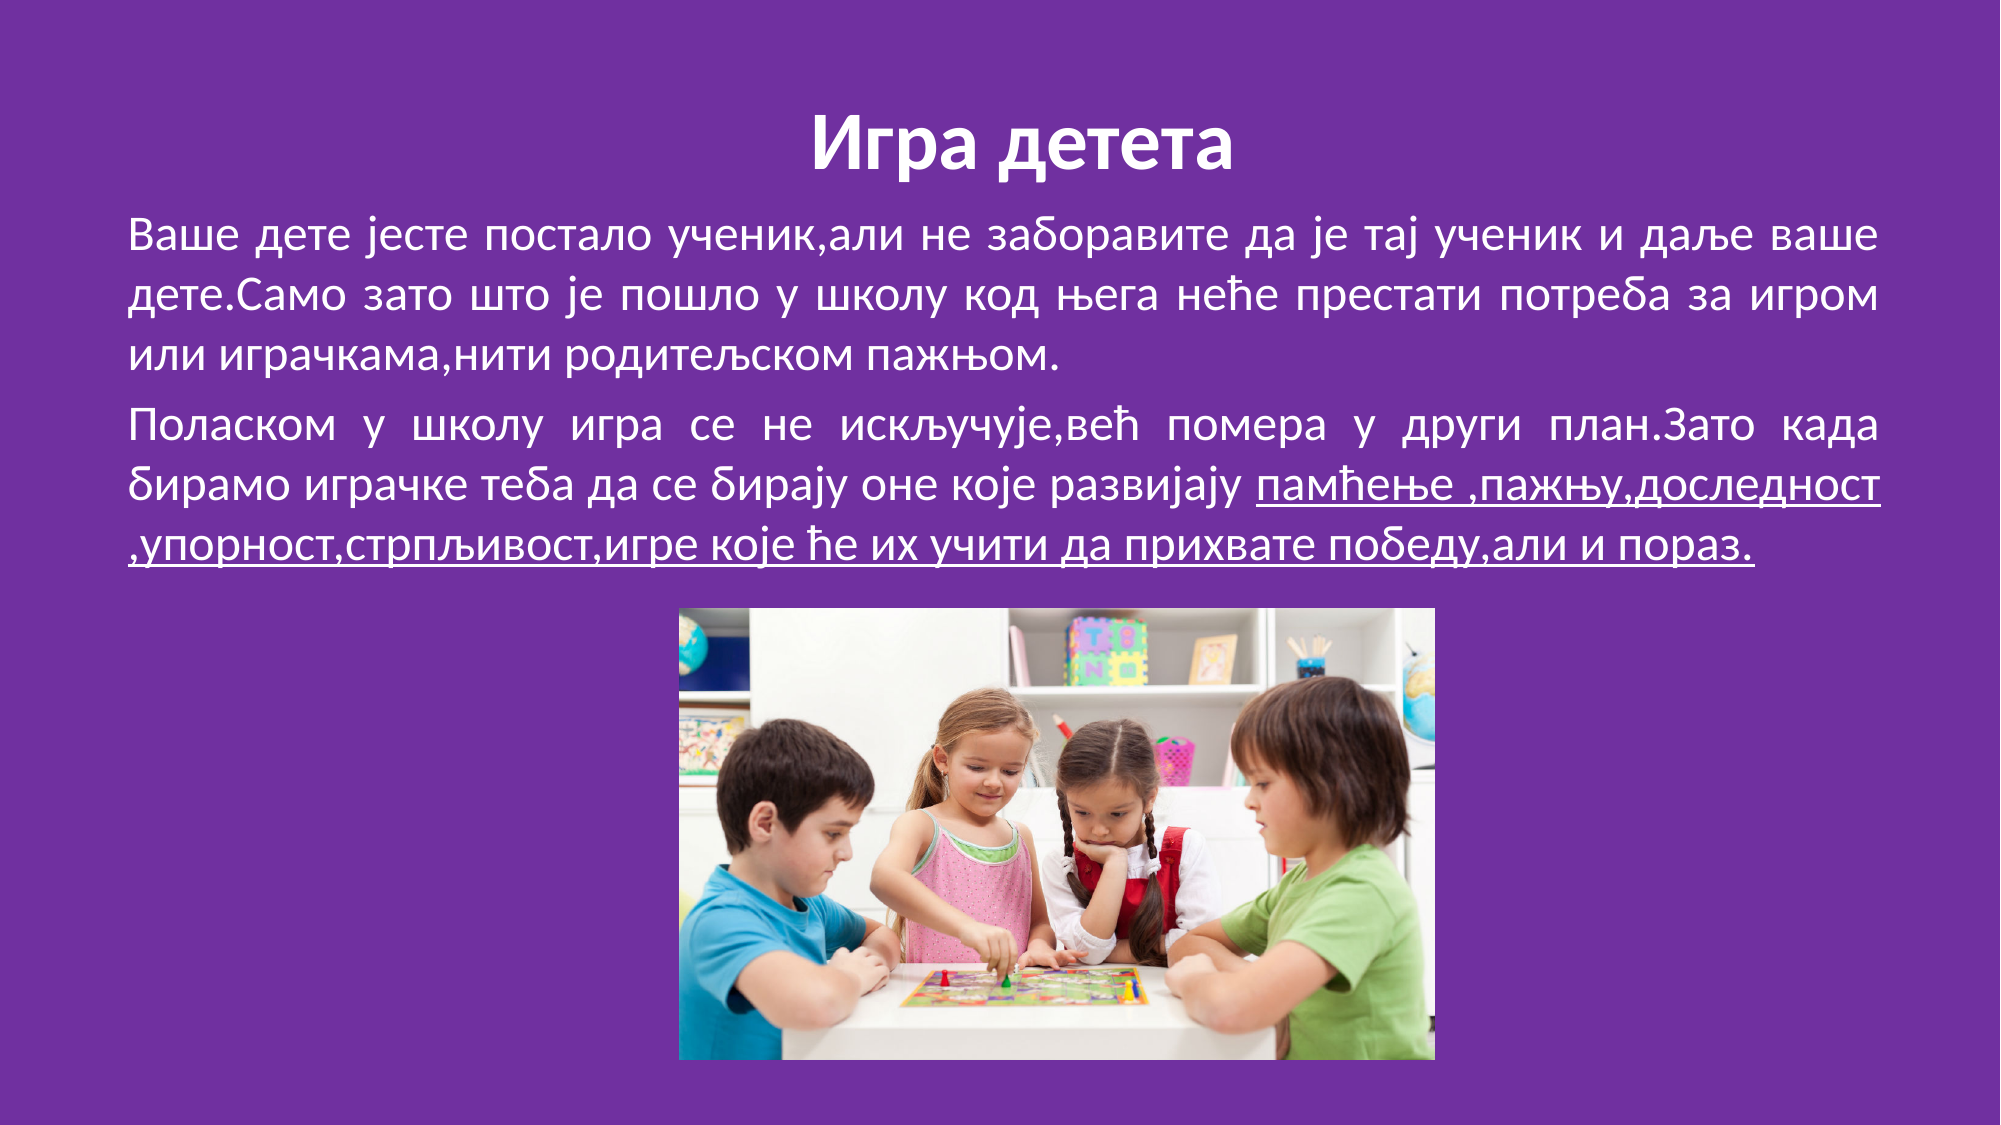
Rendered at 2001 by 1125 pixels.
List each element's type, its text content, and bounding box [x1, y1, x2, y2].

title Игра детета [272, 58, 1773, 192]
picture [679, 608, 1435, 1060]
subtitle Ваше дете јесте постало ученик,али не заборавите да је тај ученик и даље ваше дете.Само зато што је пошло у школу код њега неће престати потреба за игром или играчкама,нити родитељском пажњом. Поласком у школу игра се не искључује,већ помера у други план.Зато када бирамо играчке теба да се бирају оне које развијају памћење ,пажњу,доследност ,упорност,стрпљивост,игре које ће их учити да прихвате победу,али и пораз. [112, 192, 1896, 964]
